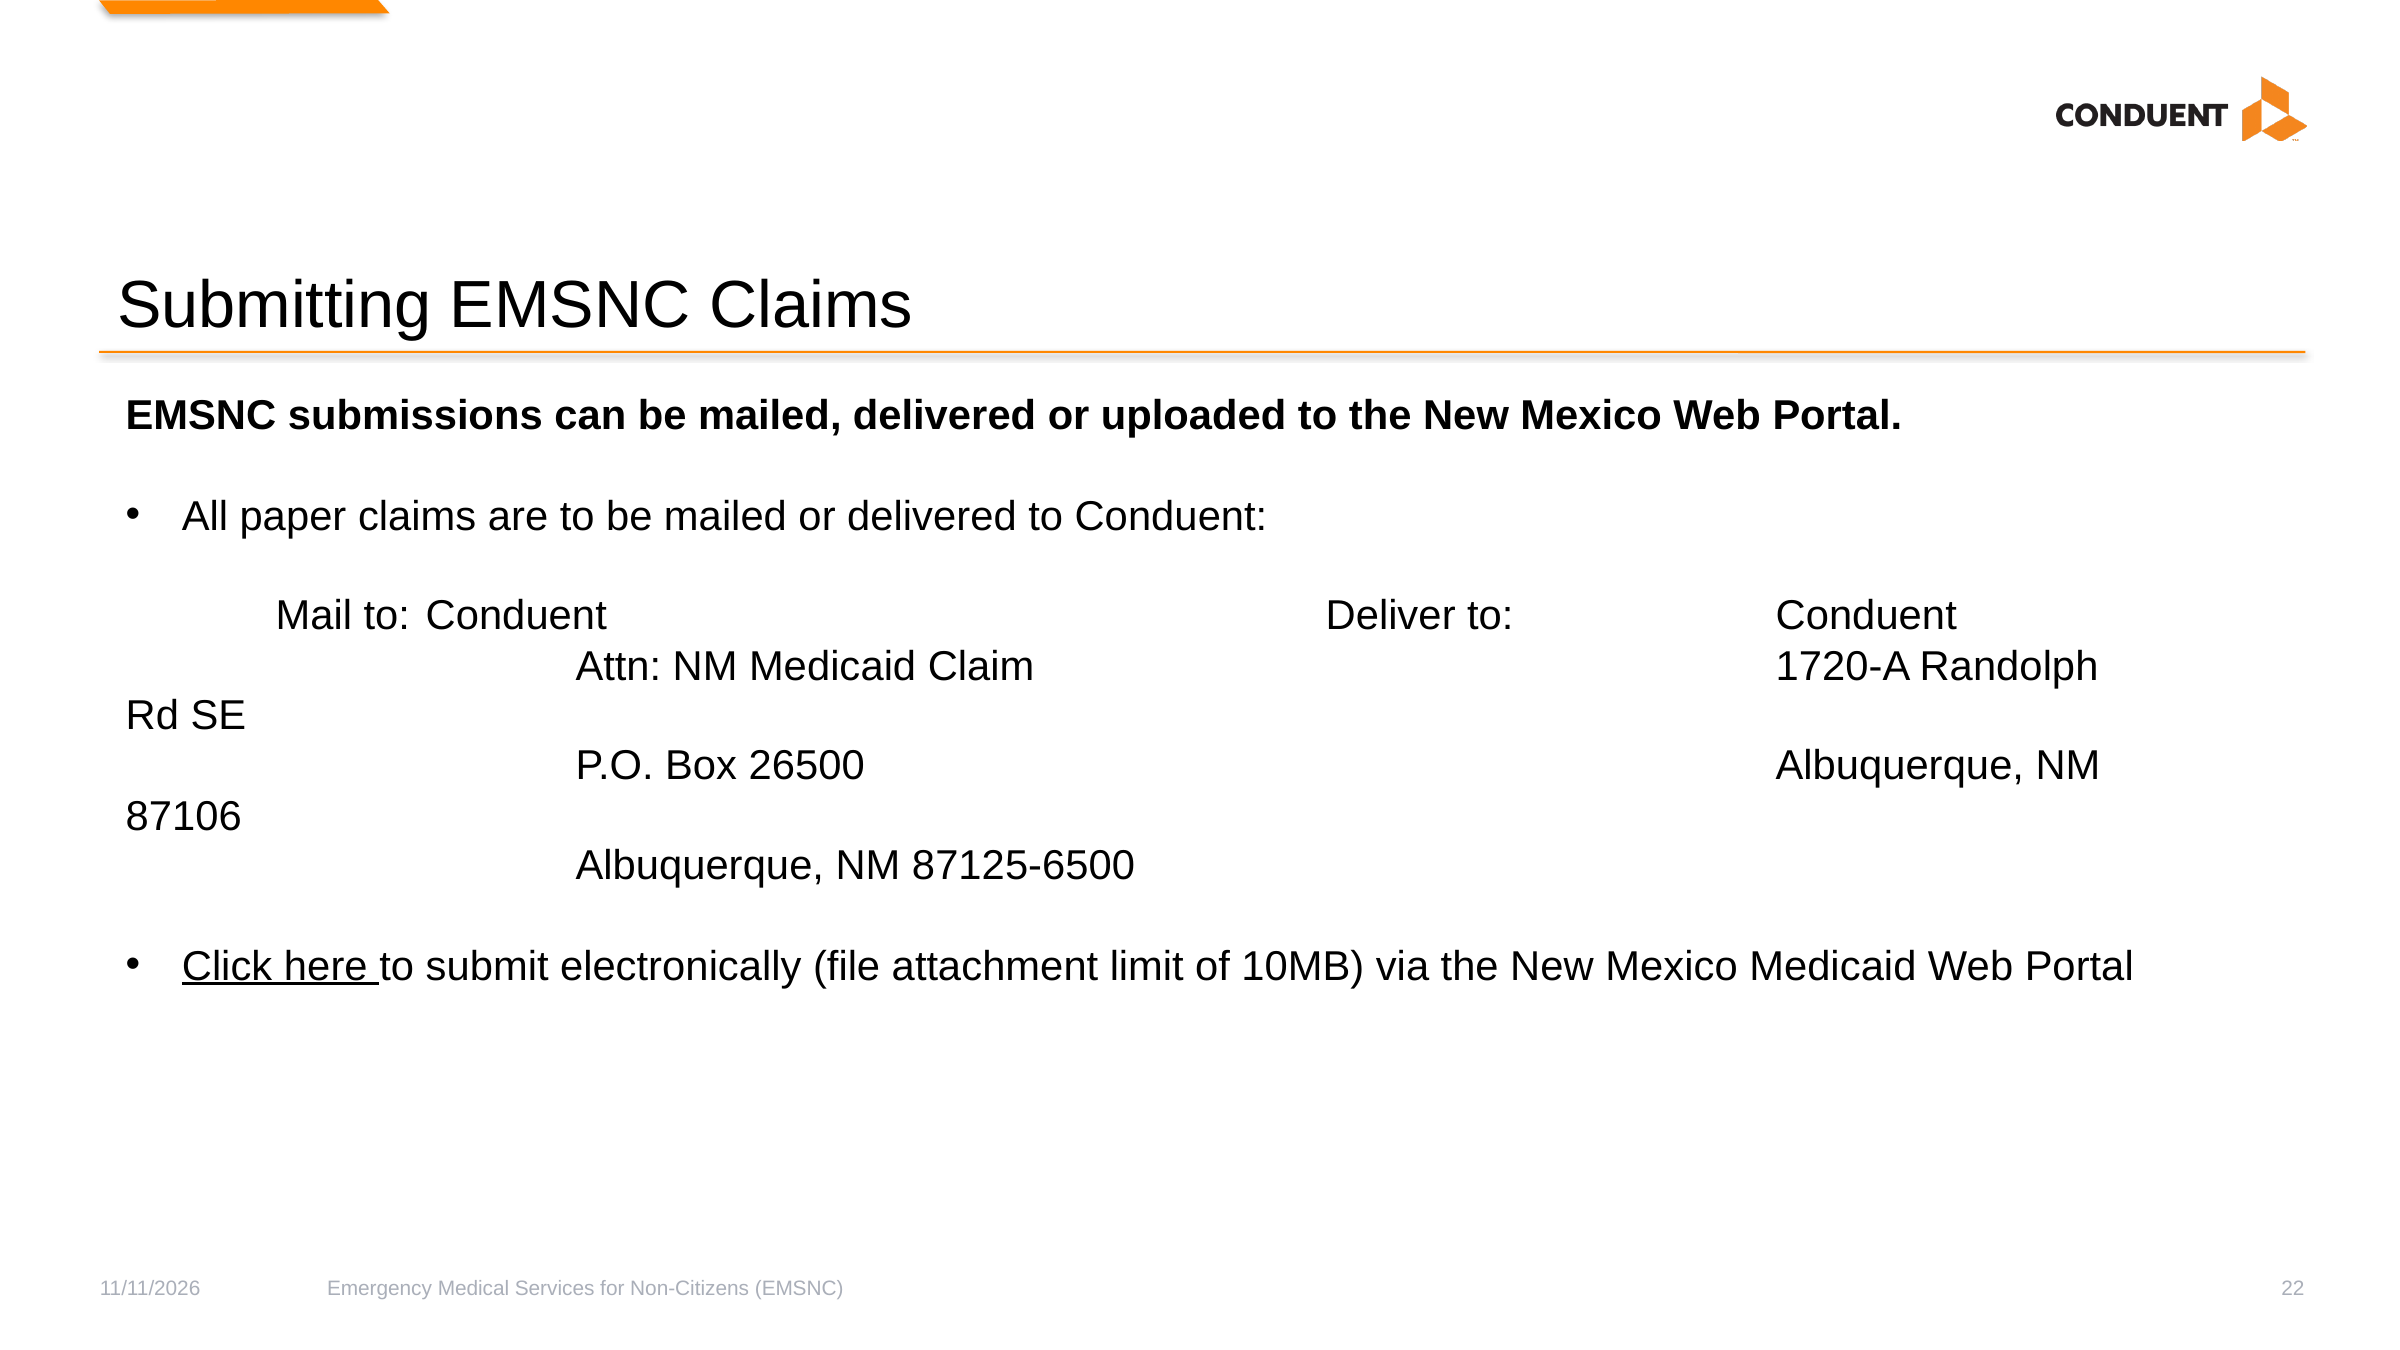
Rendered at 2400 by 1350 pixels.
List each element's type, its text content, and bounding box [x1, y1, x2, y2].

text_box EMSNC submissions can be mailed, delivered or uploaded to the New Mexico Web Portal. All paper claims are to be mailed or delivered to Conduent: Mail to: Conduent Deliver to: Conduent Attn: NM Medicaid Claim 1720-A Randolph Rd SE P.O. Box 26500 Albuquerque, NM 87106 Albuquerque, NM 87125-6500 Click here to submit electronically (file attachment limit of 10MB) via the New Mexico Medicaid Web Portal [110, 380, 2169, 1189]
text_box [638, 466, 1734, 559]
title Submitting EMSNC Claims [102, 253, 2171, 394]
footer Emergency Medical Services for Non-Citizens (EMSNC) [305, 1251, 1539, 1324]
text_box [219, 483, 549, 570]
slide_number 22 [1765, 1251, 2326, 1324]
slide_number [78, 1251, 305, 1324]
